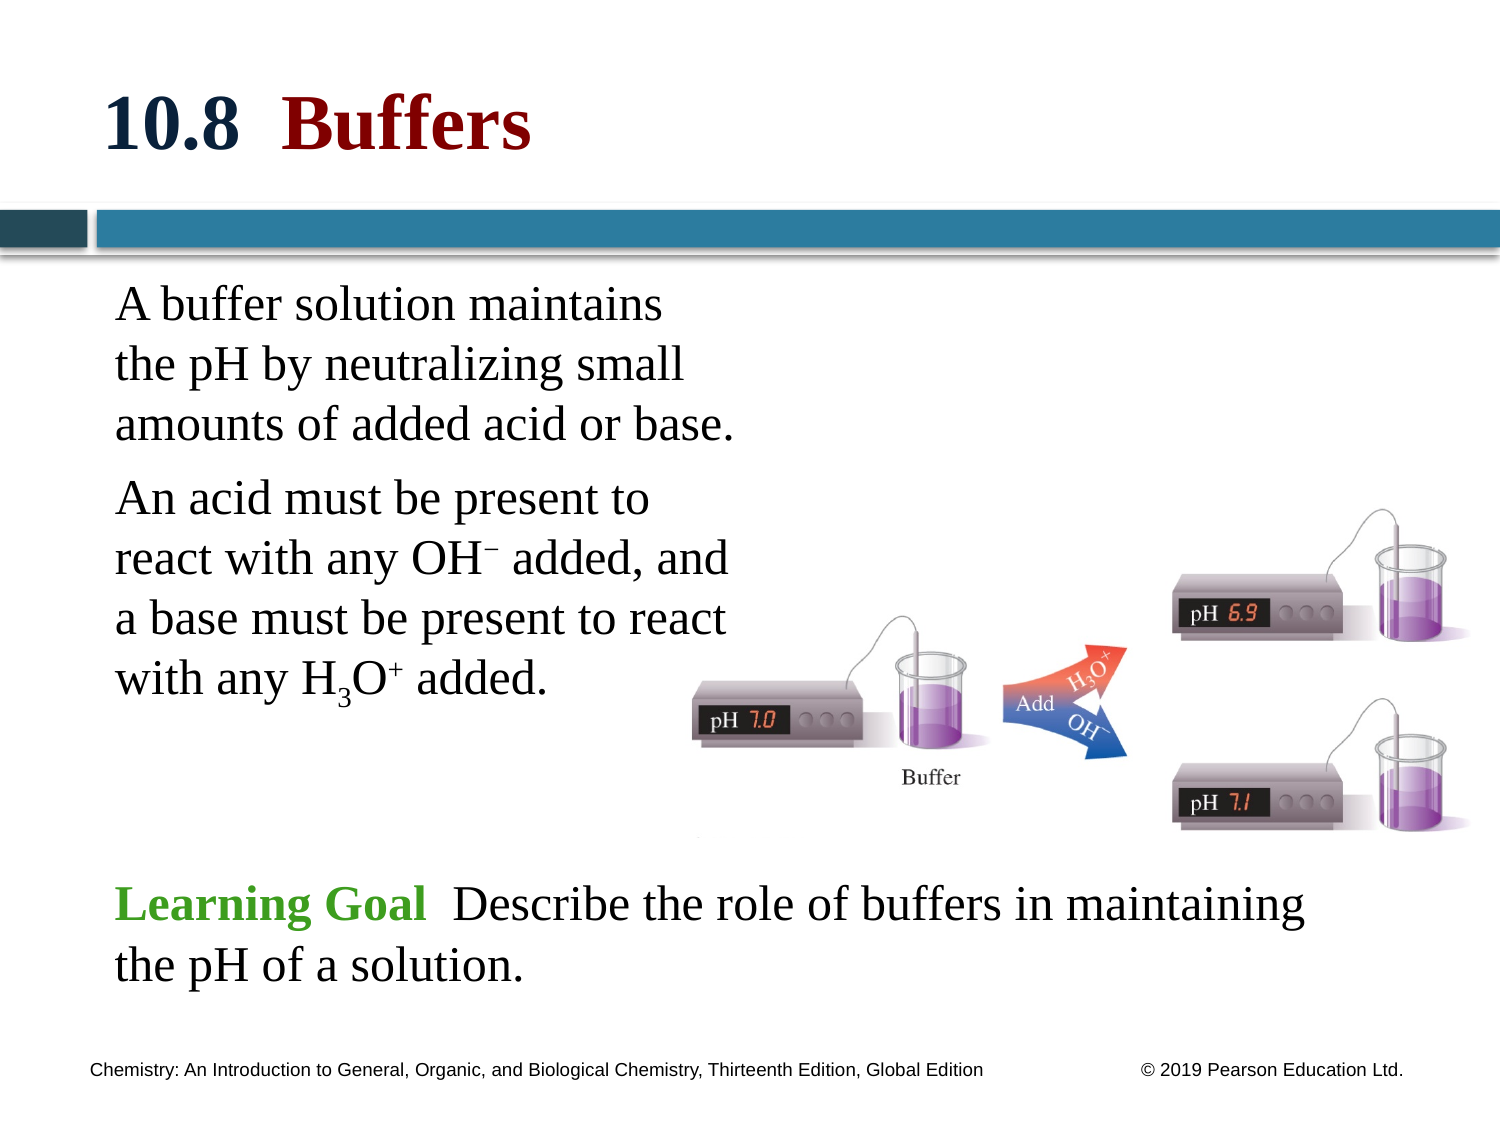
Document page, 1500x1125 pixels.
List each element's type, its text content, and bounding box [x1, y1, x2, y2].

title 10.8 Buffers [87, 26, 1397, 215]
text_box Learning Goal Describe the role of buffers in maintaining the pH of a solution. [99, 862, 1388, 1000]
picture [684, 487, 1482, 838]
list A buffer solution maintains the pH by neutralizing small amounts of added acid or base. An acid must be present to react with any OH− added, and a base must be present to react with any H3O+ added. [99, 262, 775, 750]
